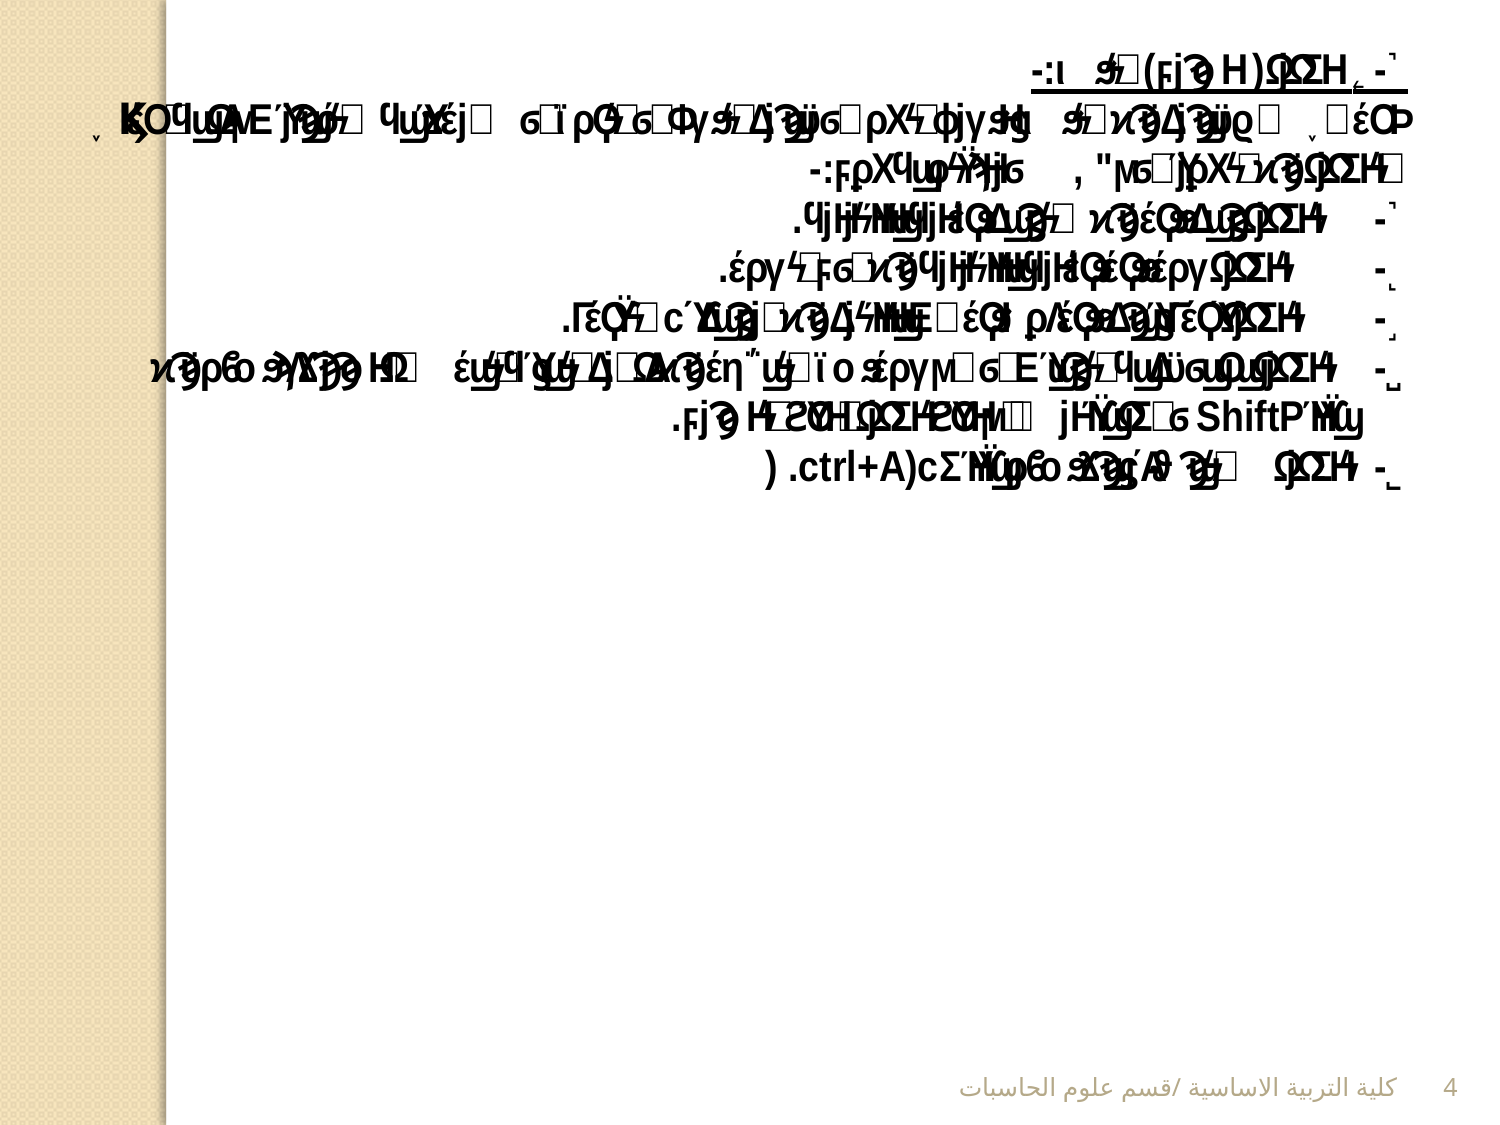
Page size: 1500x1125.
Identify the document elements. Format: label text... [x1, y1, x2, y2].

footer كلية التربية الاساسية /قسم علوم الحاسبات [937, 1034, 1413, 1113]
slide_number 4 [1413, 1034, 1488, 1113]
picture [88, 44, 1456, 492]
